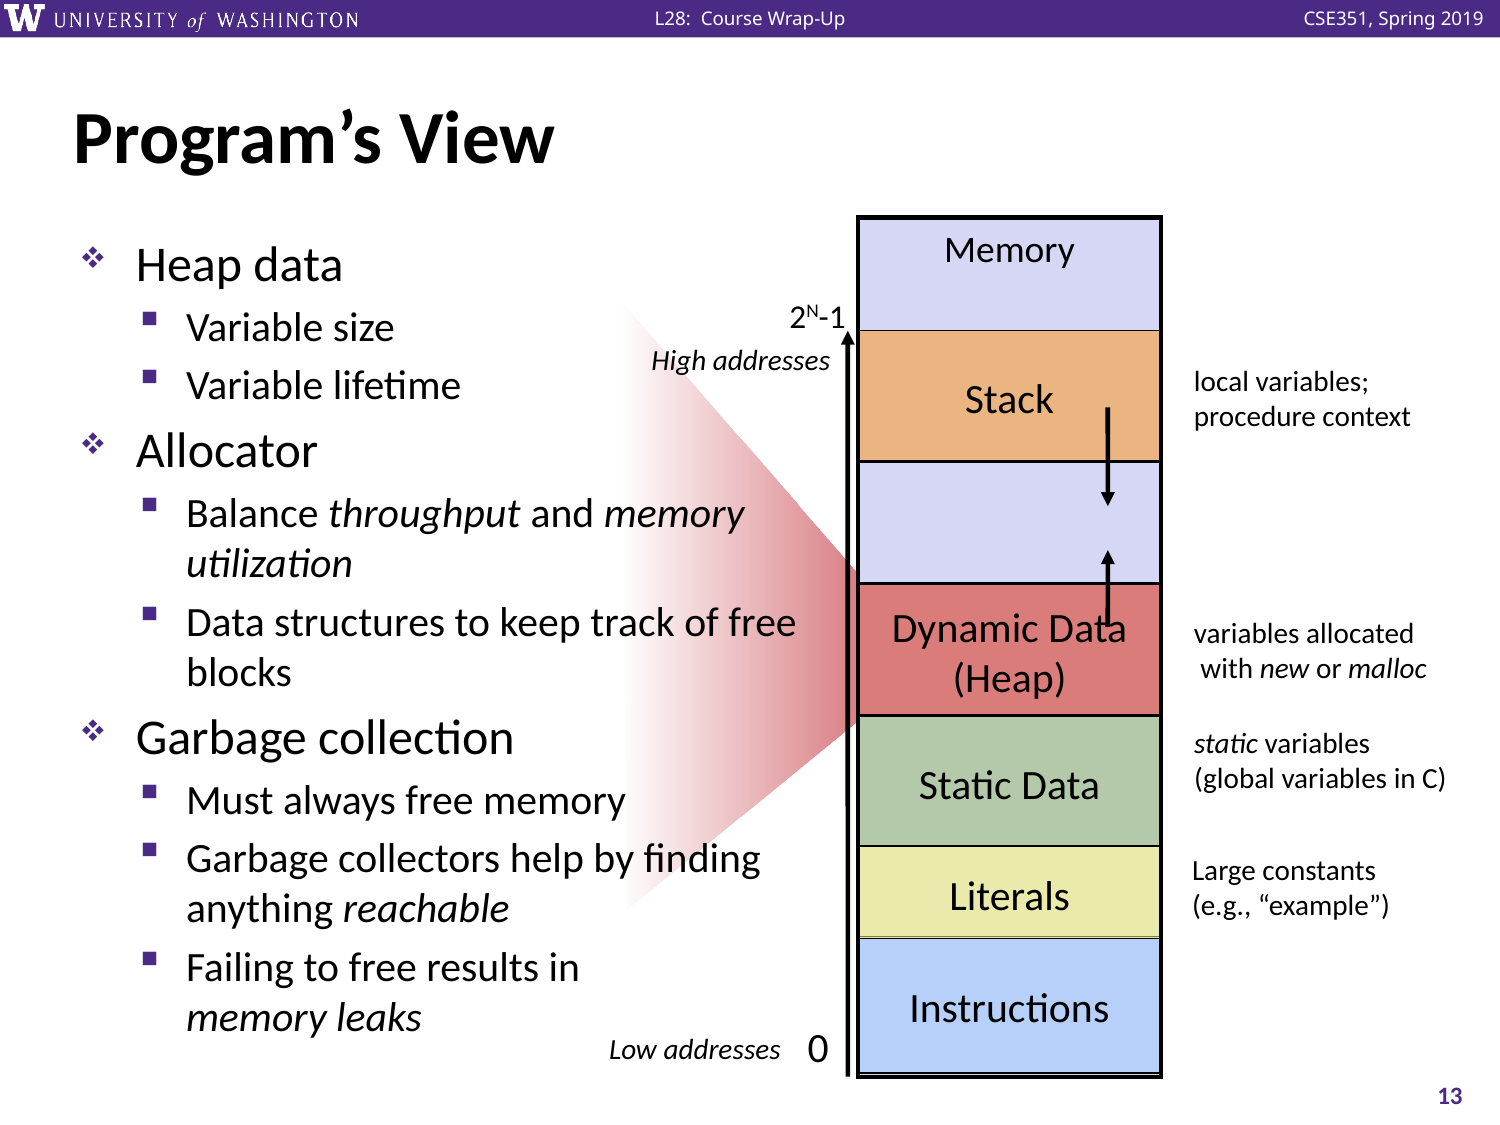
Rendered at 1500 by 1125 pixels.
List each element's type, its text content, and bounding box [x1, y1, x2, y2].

text_box Memory [858, 217, 1161, 283]
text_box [594, 284, 1438, 1077]
list Heap data Variable size Variable lifetime Allocator Balance throughput and memory utilization Data structures to keep track of free blocks Garbage collection Must always free memory Garbage collectors help by finding anything reachable Failing to free results in memory leaks [64, 223, 815, 1040]
picture [4, 4, 358, 32]
title Program’s View [58, 71, 1438, 197]
slide_number 13 [1400, 1065, 1500, 1125]
